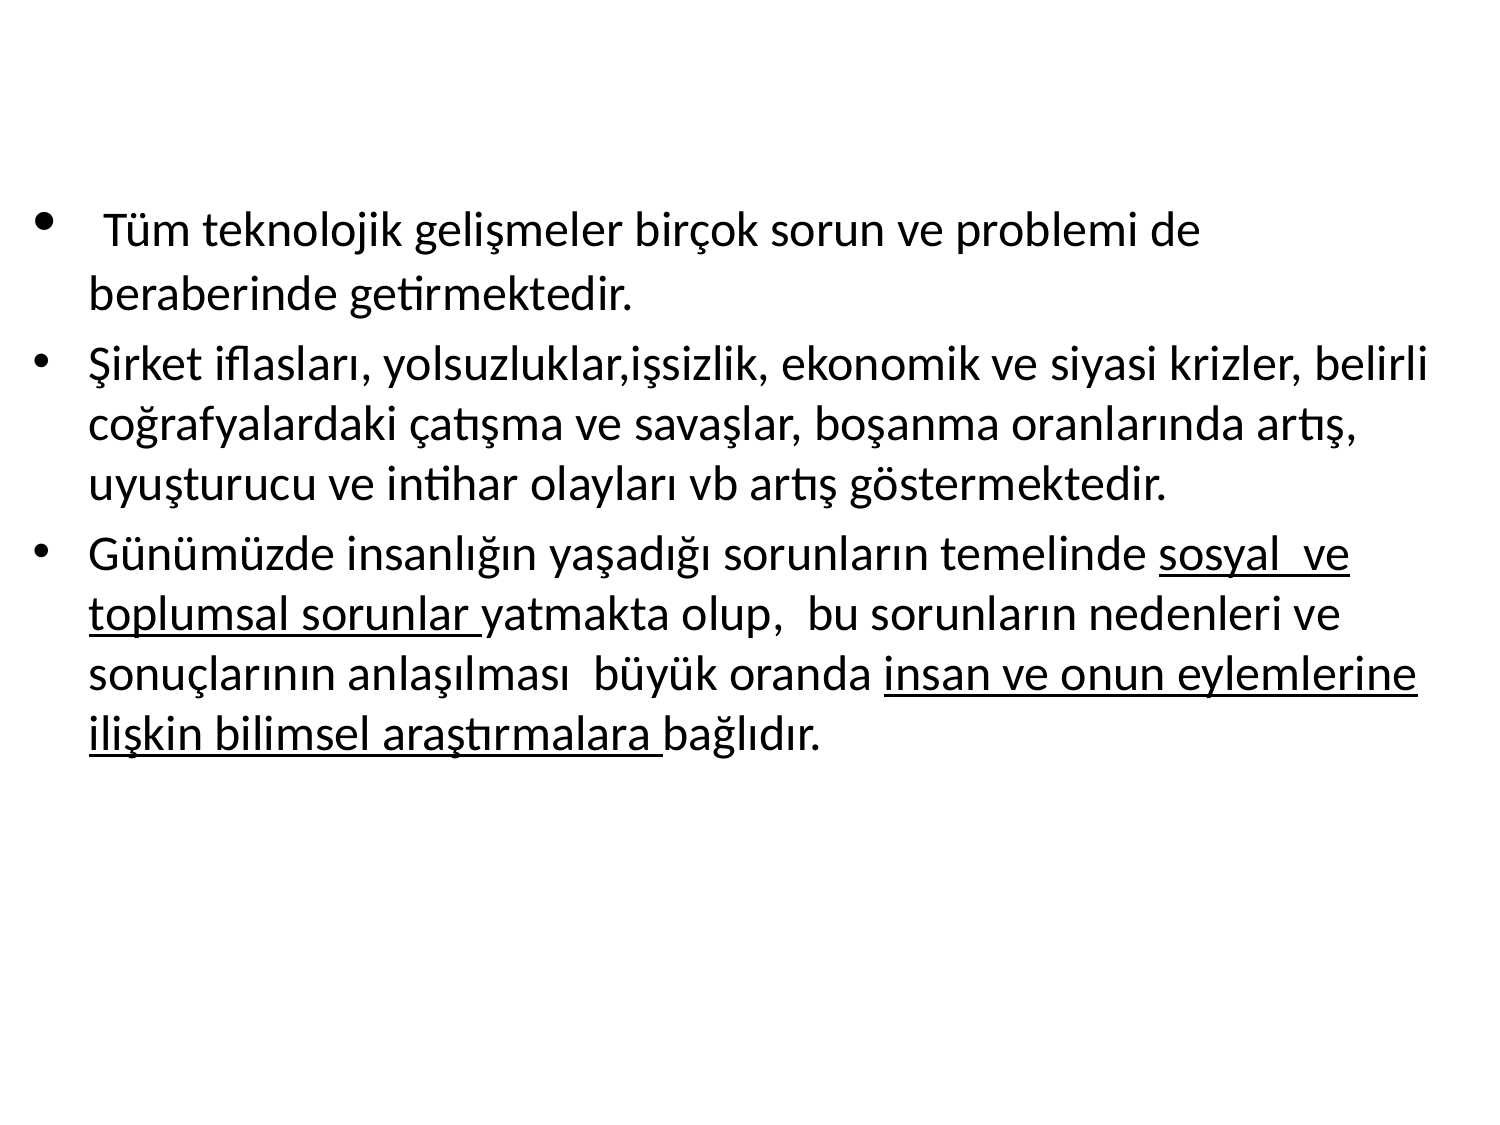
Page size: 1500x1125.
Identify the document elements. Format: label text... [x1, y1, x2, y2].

list Tüm teknolojik gelişmeler birçok sorun ve problemi de beraberinde getirmektedir. Şirket iflasları, yolsuzluklar,işsizlik, ekonomik ve siyasi krizler, belirli coğrafyalardaki çatışma ve savaşlar, boşanma oranlarında artış, uyuşturucu ve intihar olayları vb artış göstermektedir. Günümüzde insanlığın yaşadığı sorunların temelinde sosyal ve toplumsal sorunlar yatmakta olup, bu sorunların nedenleri ve sonuçlarının anlaşılması büyük oranda insan ve onun eylemlerine ilişkin bilimsel araştırmalara bağlıdır. [17, 172, 1471, 846]
